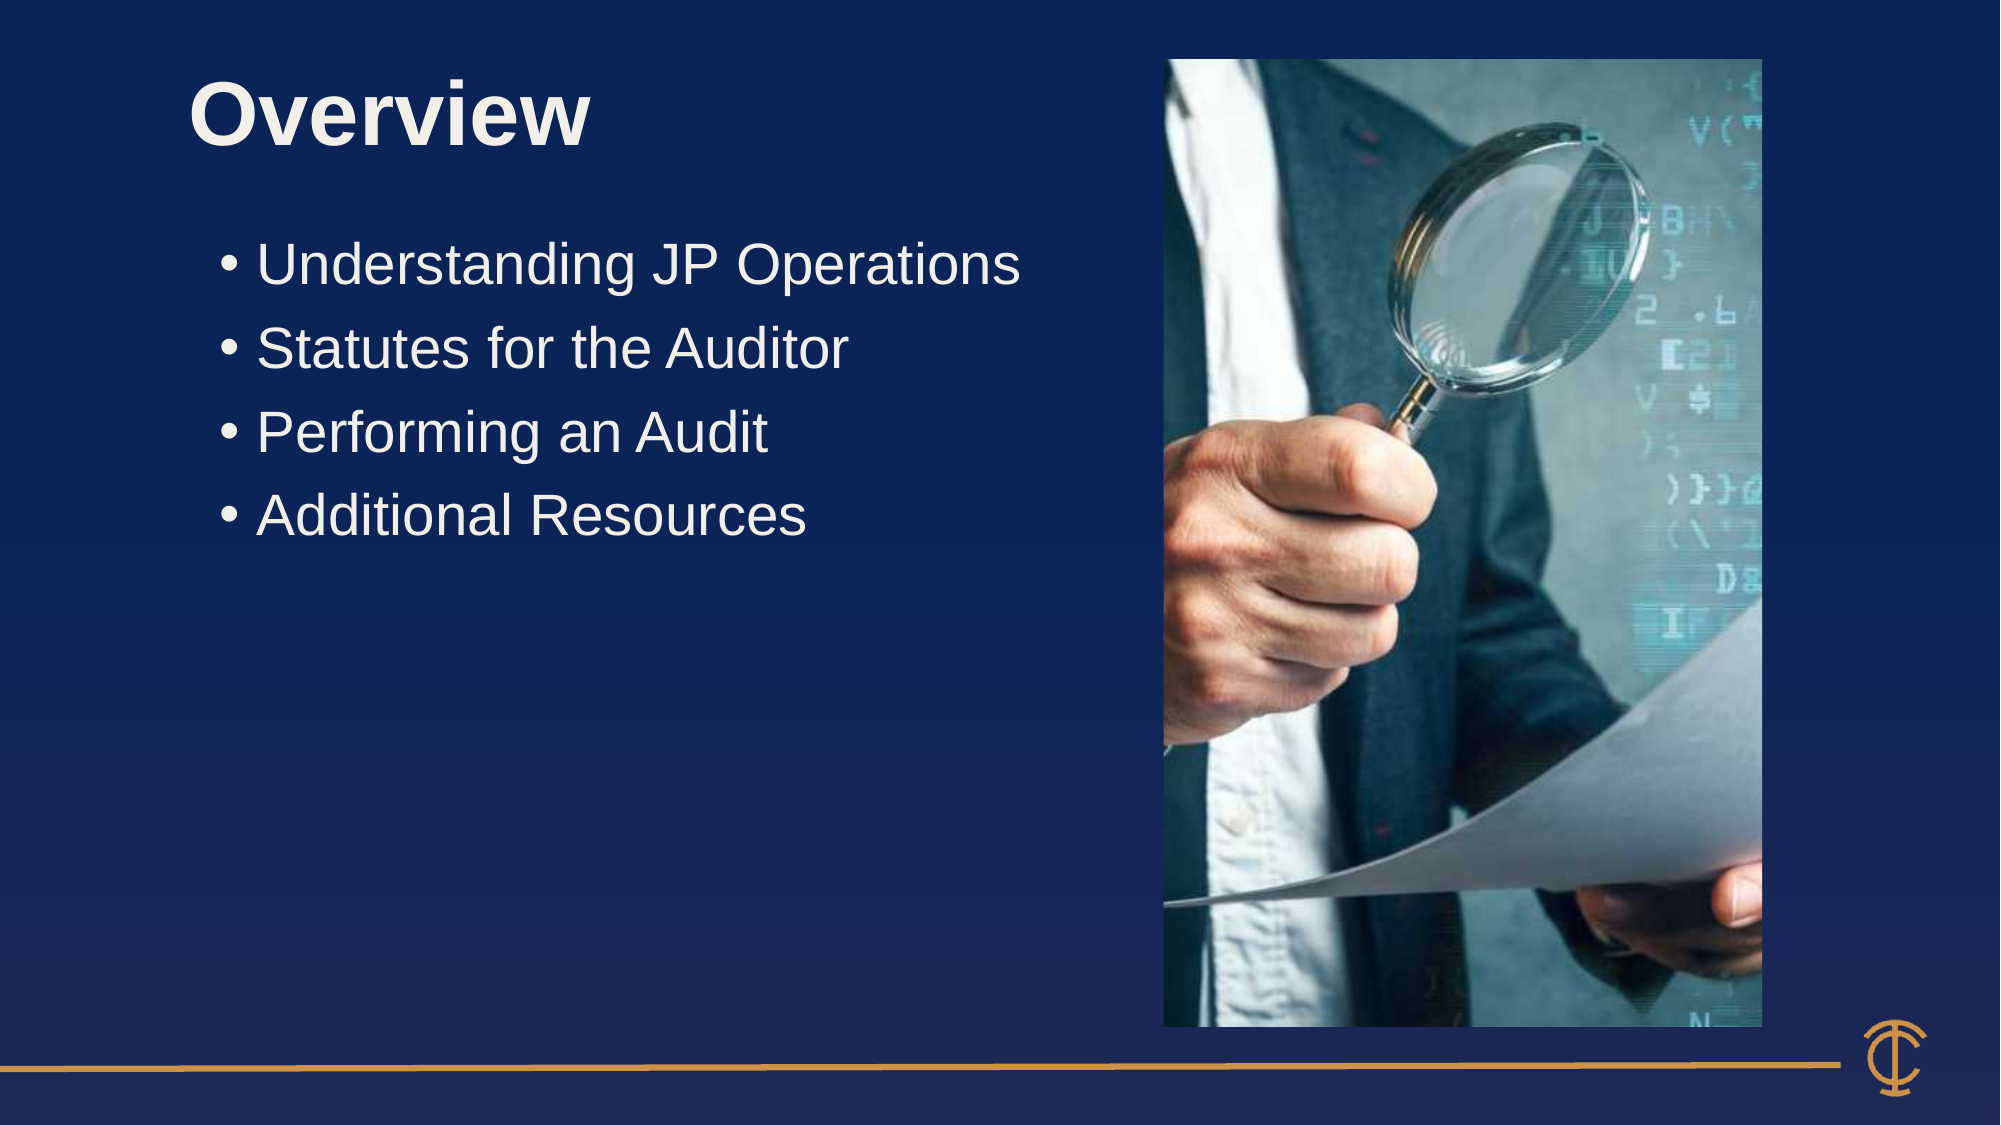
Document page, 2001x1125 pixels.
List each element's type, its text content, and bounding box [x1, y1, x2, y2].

list Understanding JP Operations Statutes for the Auditor Performing an Audit Additional Resources [204, 227, 1146, 1066]
list Overview [173, 59, 968, 174]
picture [1858, 1015, 1938, 1108]
picture [1163, 59, 1763, 1027]
